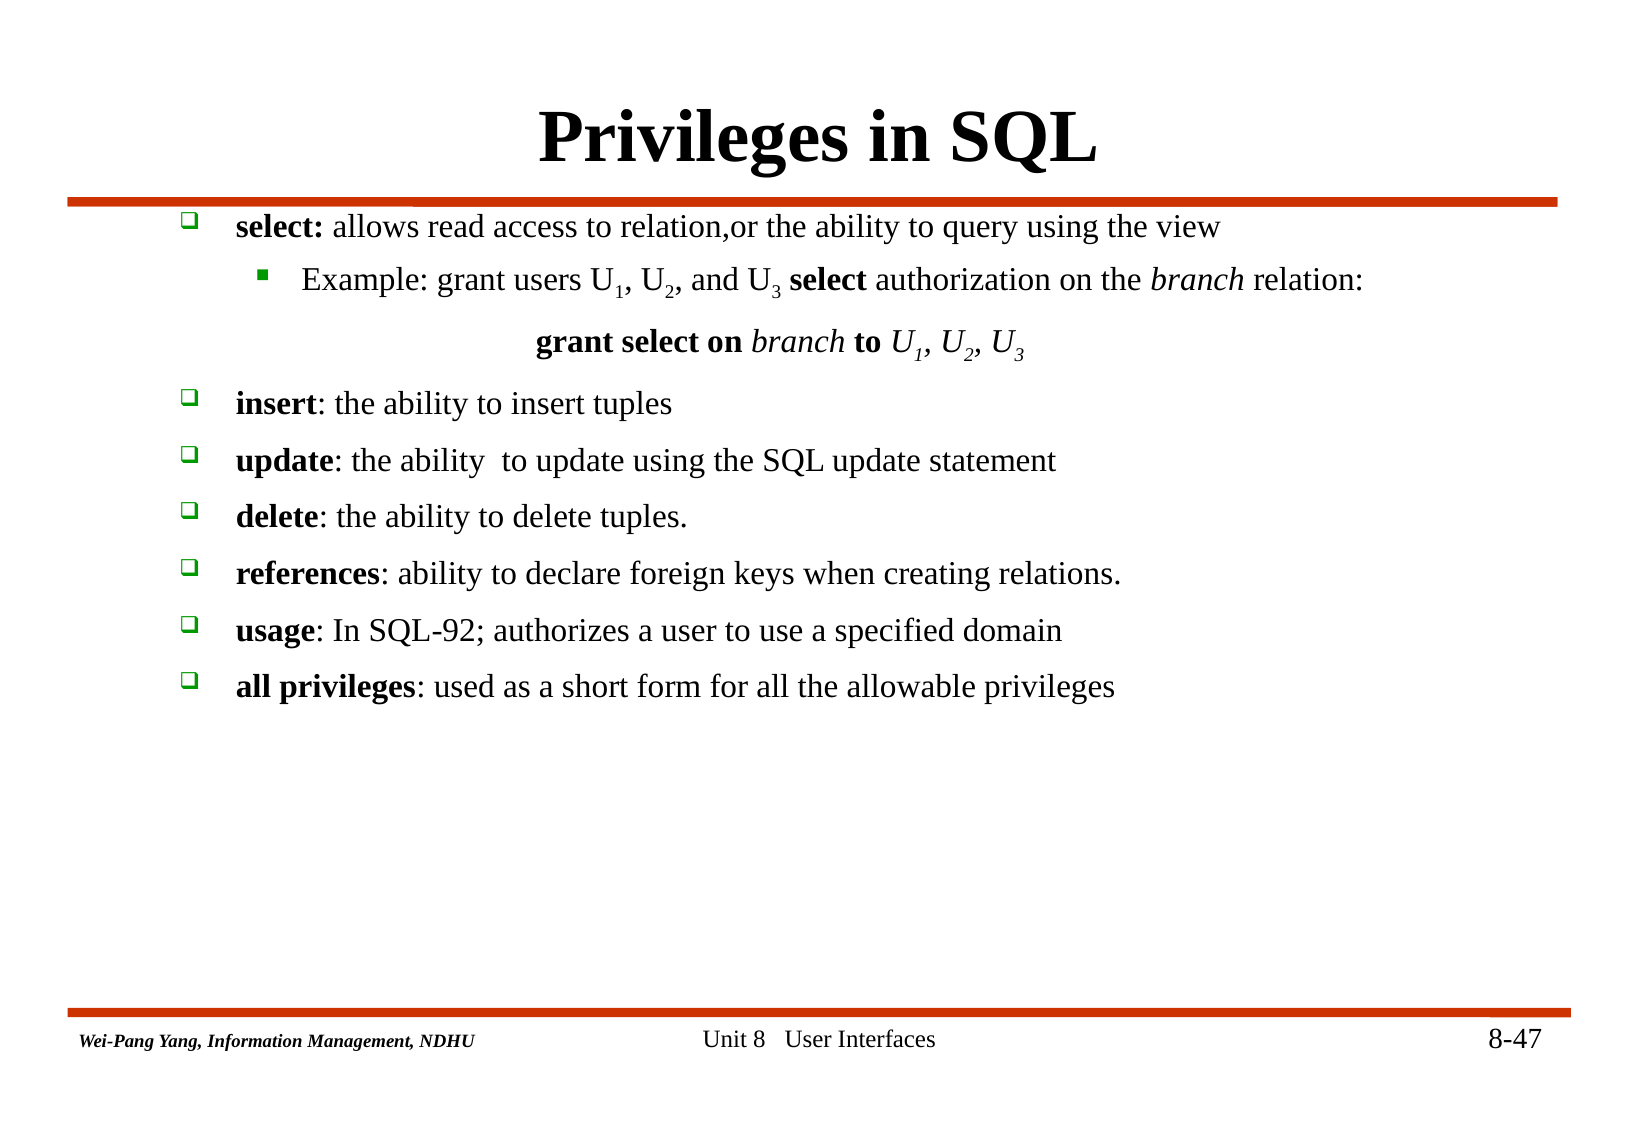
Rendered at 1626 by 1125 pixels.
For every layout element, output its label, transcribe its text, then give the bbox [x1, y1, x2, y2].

slide_number 8-47 [1218, 1011, 1558, 1087]
list select: allows read access to relation,or the ability to query using the view Example: grant users U1, U2, and U3 select authorization on the branch relation: grant select on branch to U1, U2, U3 insert: the ability to insert tuples update: the ability to update using the SQL update statement delete: the ability to delete tuples. references: ability to declare foreign keys when creating relations. usage: In SQL-92; authorizes a user to use a specified domain all privileges: used as a short form for all the allowable privileges [164, 196, 1460, 926]
footer Unit 8 User Interfaces [561, 1014, 1077, 1090]
title Privileges in SQL [148, 62, 1490, 200]
